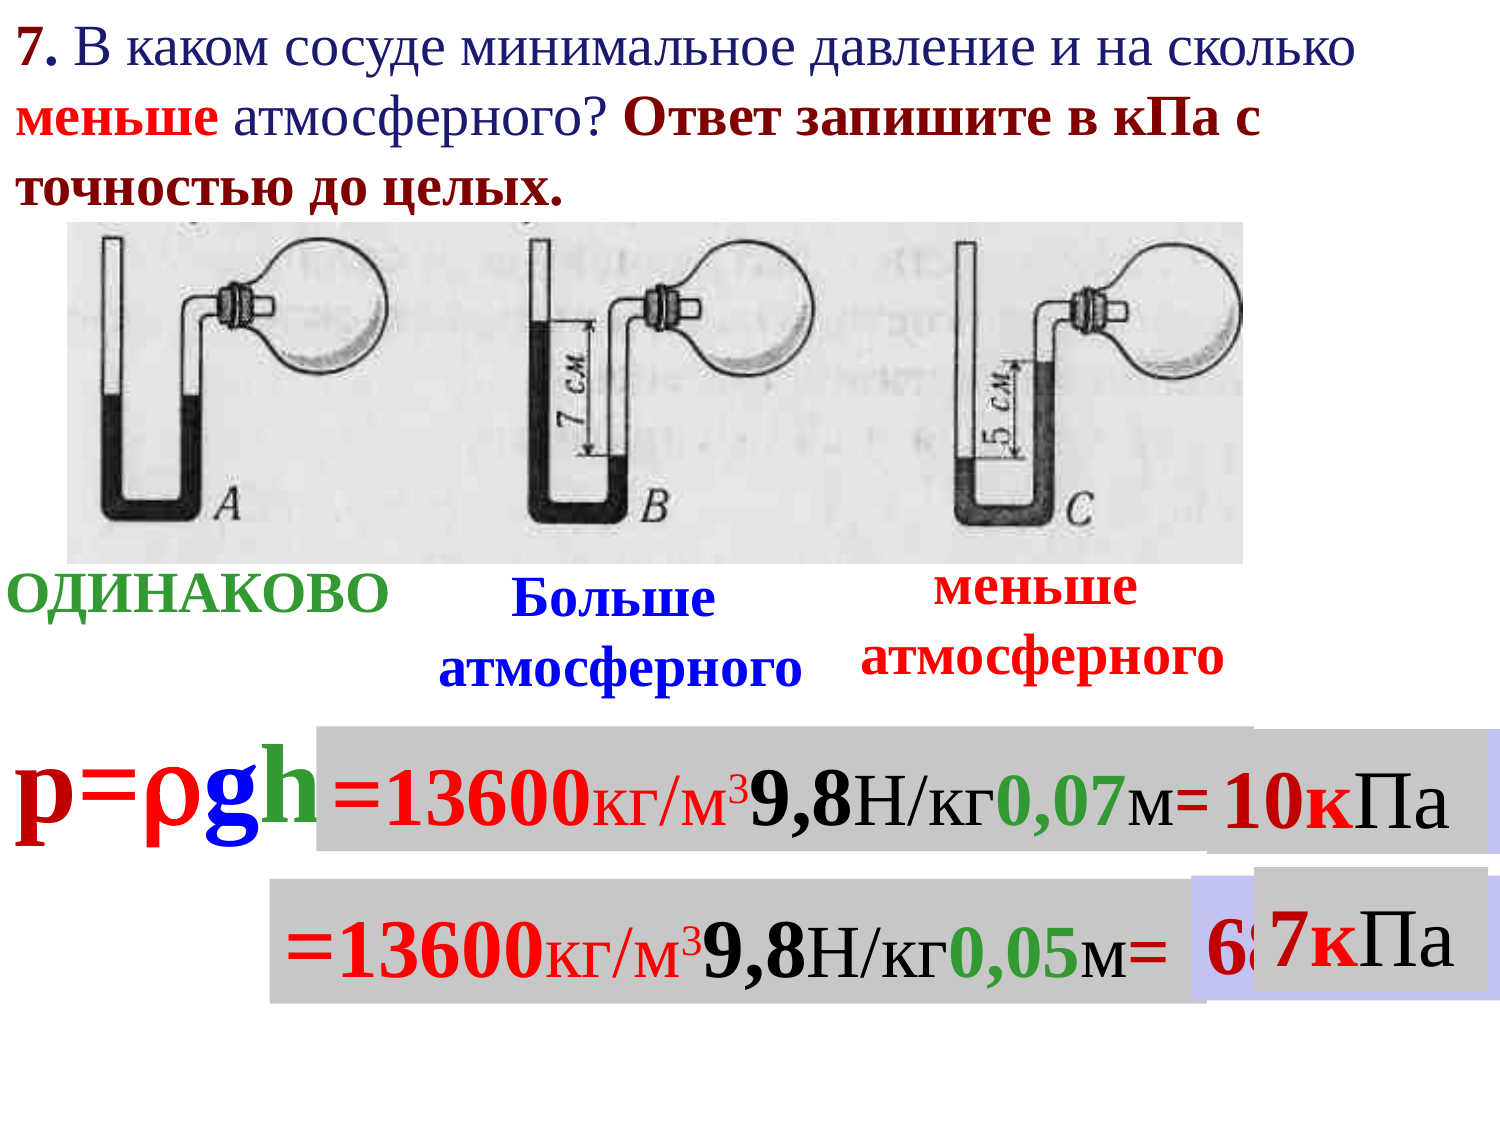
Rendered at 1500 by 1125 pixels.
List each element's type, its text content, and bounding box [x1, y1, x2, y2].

text_box меньше атмосферного [846, 571, 1241, 694]
text_box 7кПа [1253, 867, 1489, 992]
picture [67, 222, 1243, 565]
text_box ОДИНАКОВО [0, 546, 406, 632]
text_box 6800Па [1191, 875, 1500, 1001]
text_box 10кПа [1207, 729, 1489, 854]
text_box р=gh [0, 703, 411, 853]
text_box 9520Па [1489, 729, 1500, 854]
text_box 7. В каком сосуде минимальное давление и на сколько меньше атмосферного? Ответ запишите в кПа с точностью до целых. [0, 0, 1500, 258]
text_box =13600кг/м39,8Н/кг0,05м= [269, 878, 1207, 1004]
text_box =13600кг/м39,8Н/кг0,07м= [316, 726, 1254, 852]
text_box Больше атмосферного [424, 572, 819, 706]
